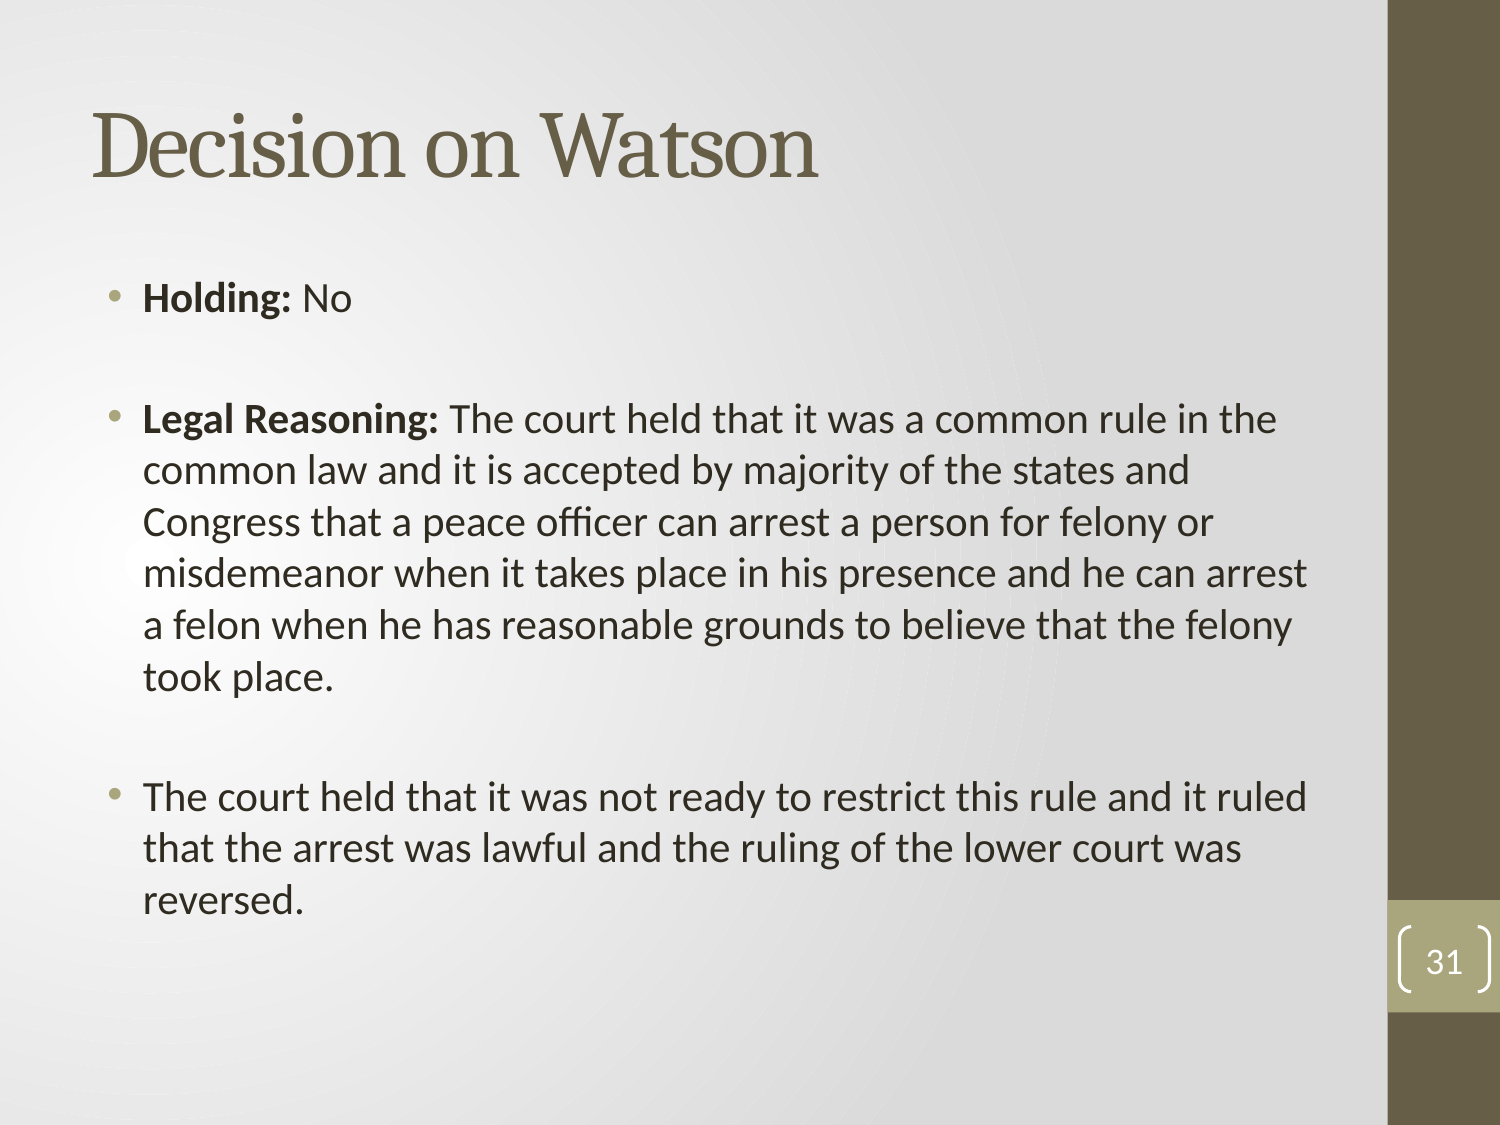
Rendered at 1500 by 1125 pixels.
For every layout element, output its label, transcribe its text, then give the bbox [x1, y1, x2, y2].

slide_number 31 [1397, 925, 1492, 994]
title Decision on Watson [75, 45, 1325, 233]
list Holding: No Legal Reasoning: The court held that it was a common rule in the common law and it is accepted by majority of the states and Congress that a peace officer can arrest a person for felony or misdemeanor when it takes place in his presence and he can arrest a felon when he has reasonable grounds to believe that the felony took place. The court held that it was not ready to restrict this rule and it ruled that the arrest was lawful and the ruling of the lower court was reversed. [75, 262, 1325, 1050]
